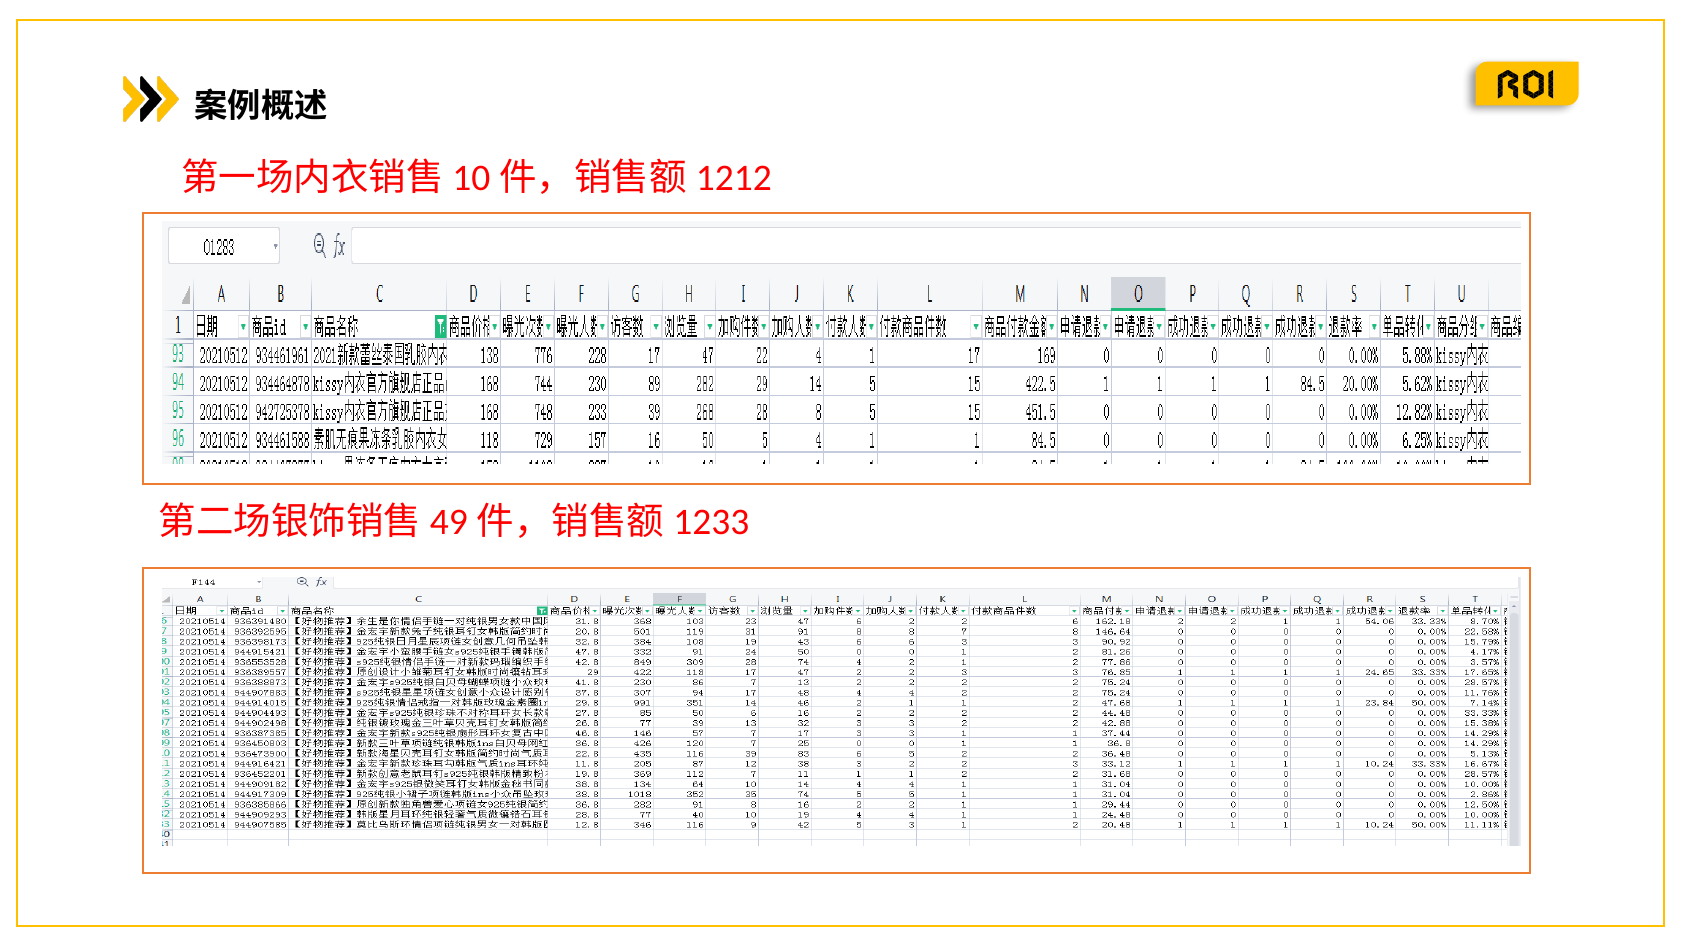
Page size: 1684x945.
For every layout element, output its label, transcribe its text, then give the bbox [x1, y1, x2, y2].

text_box 第二场银饰销售49件，销售额1233 [143, 490, 765, 550]
text_box 第一场内衣销售10件，销售额1212 [166, 145, 787, 206]
text_box [16, 19, 1665, 927]
text_box [142, 567, 1531, 874]
picture [162, 577, 1521, 846]
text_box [1475, 61, 1579, 106]
picture [162, 221, 1521, 464]
text_box [142, 212, 1531, 485]
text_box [123, 76, 180, 122]
